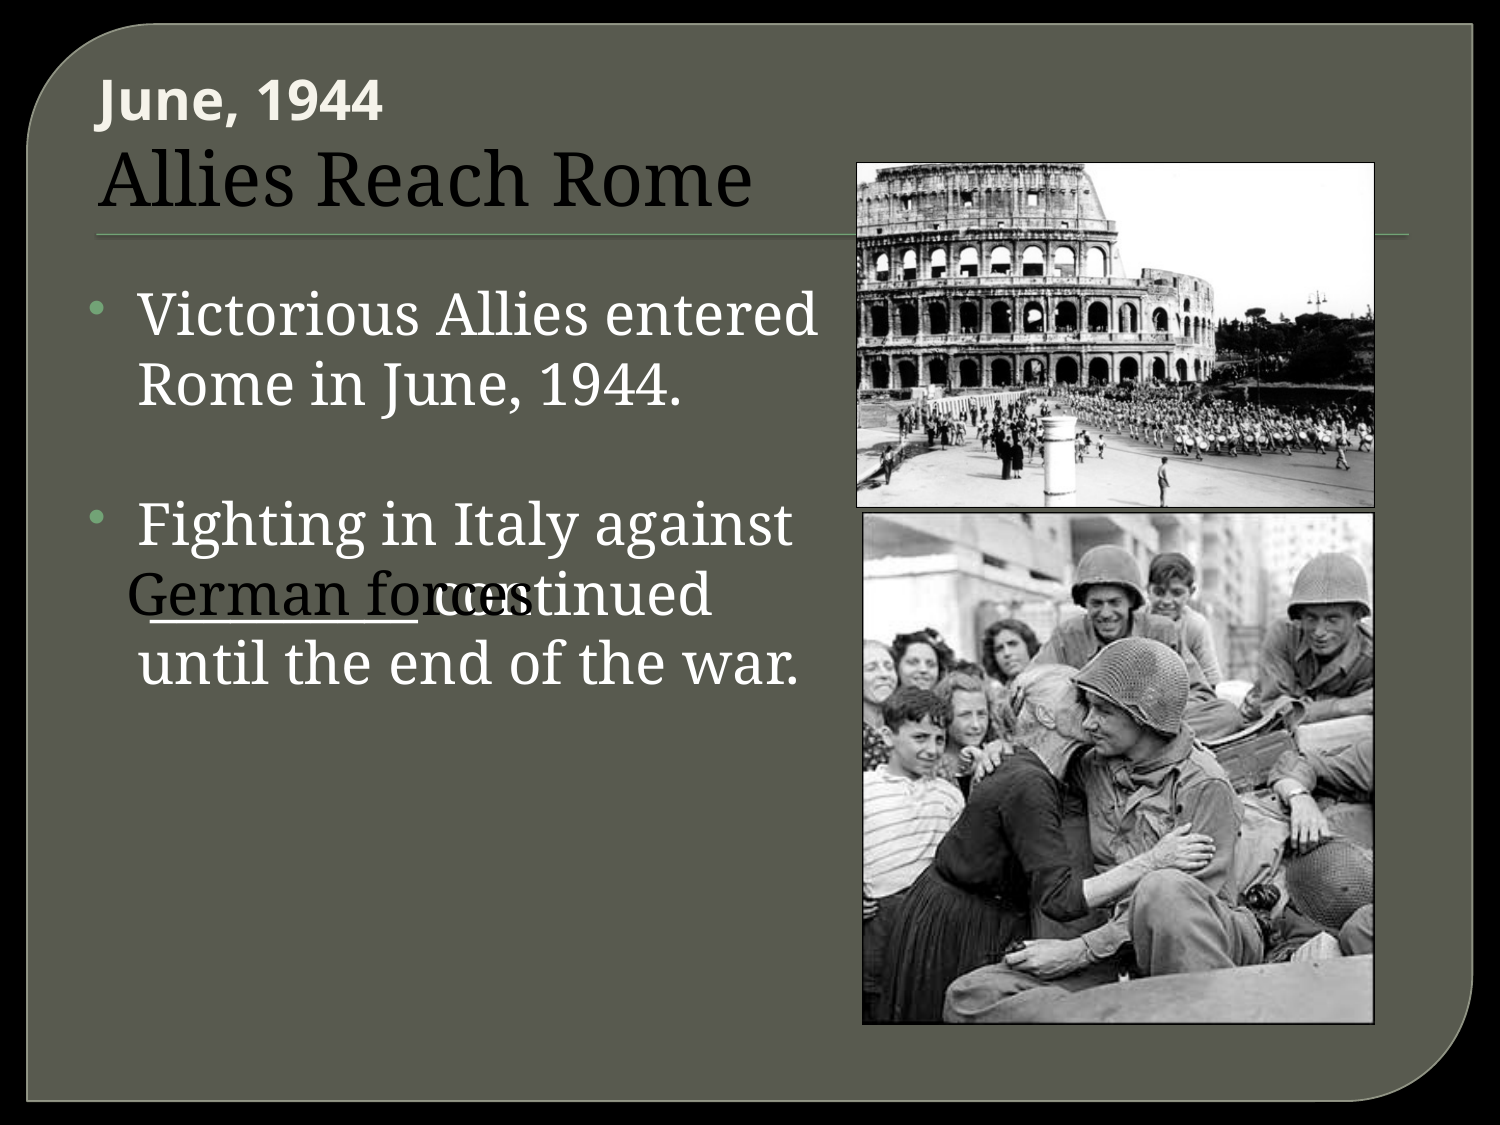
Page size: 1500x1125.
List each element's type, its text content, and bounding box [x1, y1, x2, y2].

title June, 1944 Allies Reach Rome [75, 41, 1425, 230]
picture [862, 512, 1376, 1026]
picture [855, 162, 1375, 509]
text_box German forces [111, 549, 551, 635]
list Victorious Allies entered Rome in June, 1944. Fighting in Italy against __________ continued until the end of the war. [75, 270, 1425, 1125]
